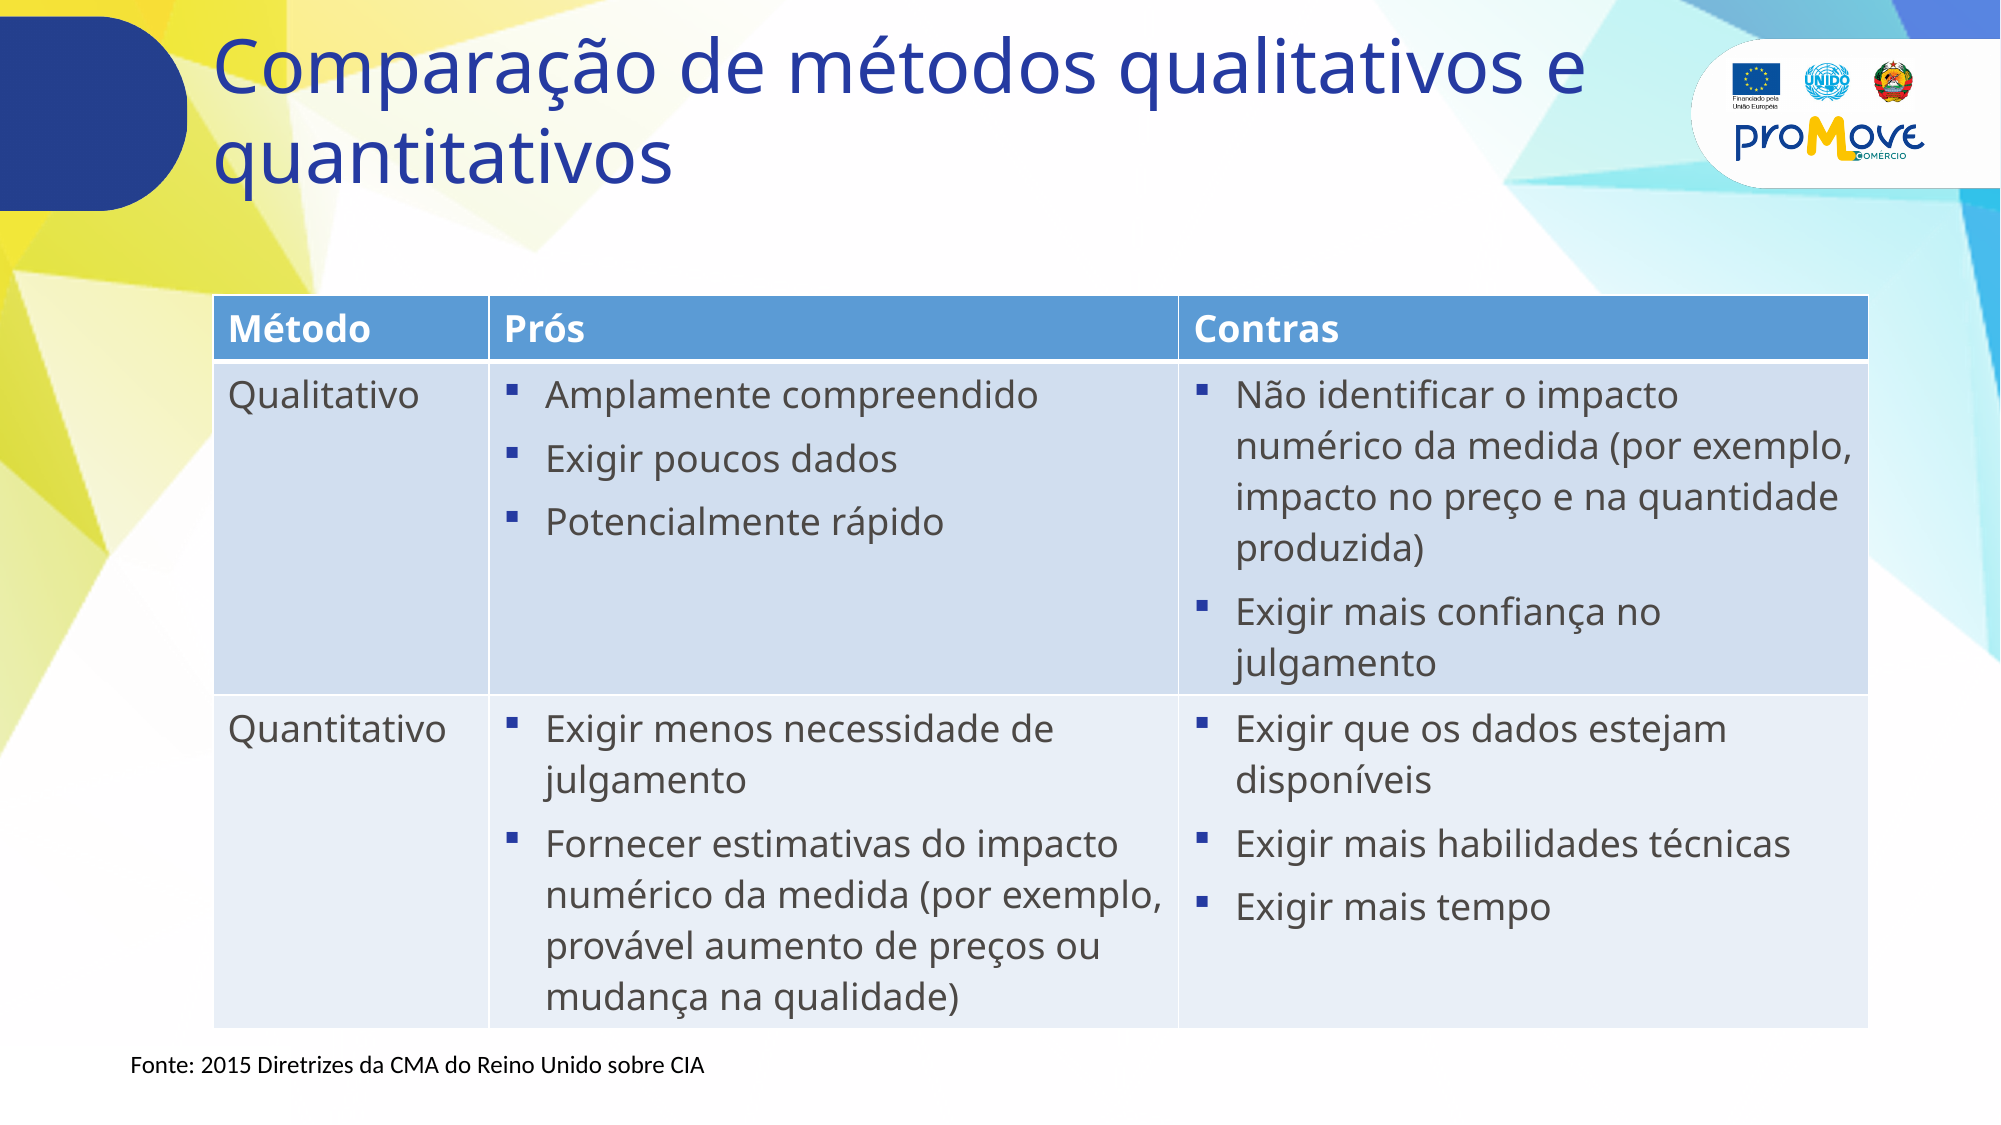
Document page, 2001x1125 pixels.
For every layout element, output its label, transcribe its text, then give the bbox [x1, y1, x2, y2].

table_header Prós [490, 296, 1178, 359]
table_cell Não identificar o impacto numérico da medida (por exemplo, impacto no preço e na quantidade produzida) Exigir mais confiança no julgamento [1179, 364, 1868, 694]
picture [0, 0, 2001, 1124]
table_cell Exigir que os dados estejam disponíveis Exigir mais habilidades técnicas Exigir mais tempo [1179, 696, 1868, 1028]
text_box Fonte: 2015 Diretrizes da CMA do Reino Unido sobre CIA [130, 1048, 706, 1079]
table_cell Quantitativo [214, 696, 488, 1028]
table_header Método [214, 296, 488, 359]
table_cell Qualitativo [214, 364, 488, 694]
table_cell Amplamente compreendido Exigir poucos dados Potencialmente rápido [490, 364, 1178, 694]
table_cell Exigir menos necessidade de julgamento Fornecer estimativas do impacto numérico da medida (por exemplo, provável aumento de preços ou mudança na qualidade) [490, 696, 1178, 1028]
table_header Contras [1179, 296, 1868, 359]
title Comparação de métodos qualitativos e quantitativos [212, 0, 1677, 218]
